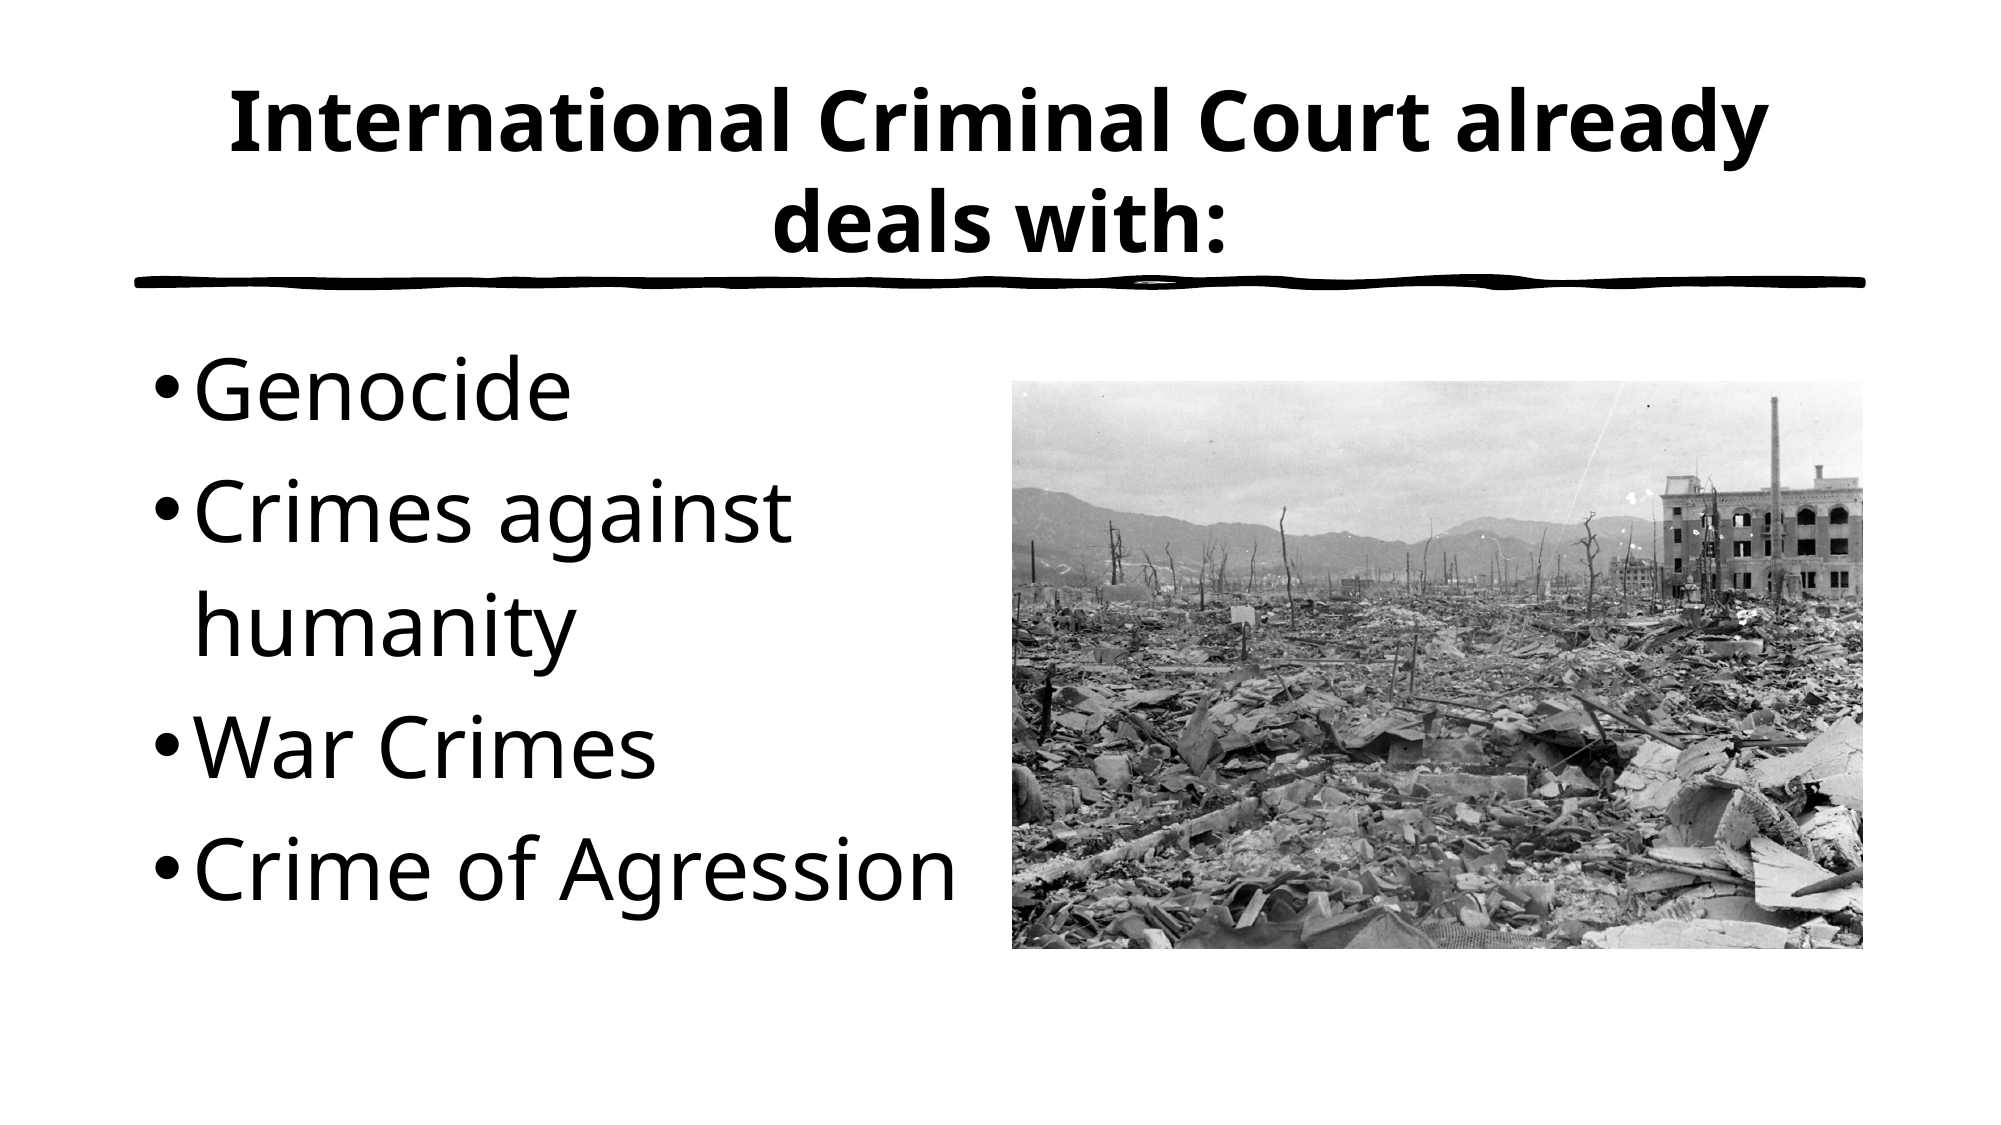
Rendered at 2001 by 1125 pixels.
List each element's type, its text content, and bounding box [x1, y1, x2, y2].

list Genocide Crimes against humanity War Crimes Crime of Agression [137, 316, 988, 1014]
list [1012, 381, 1863, 949]
title International Criminal Court already deals with: [137, 59, 1863, 278]
